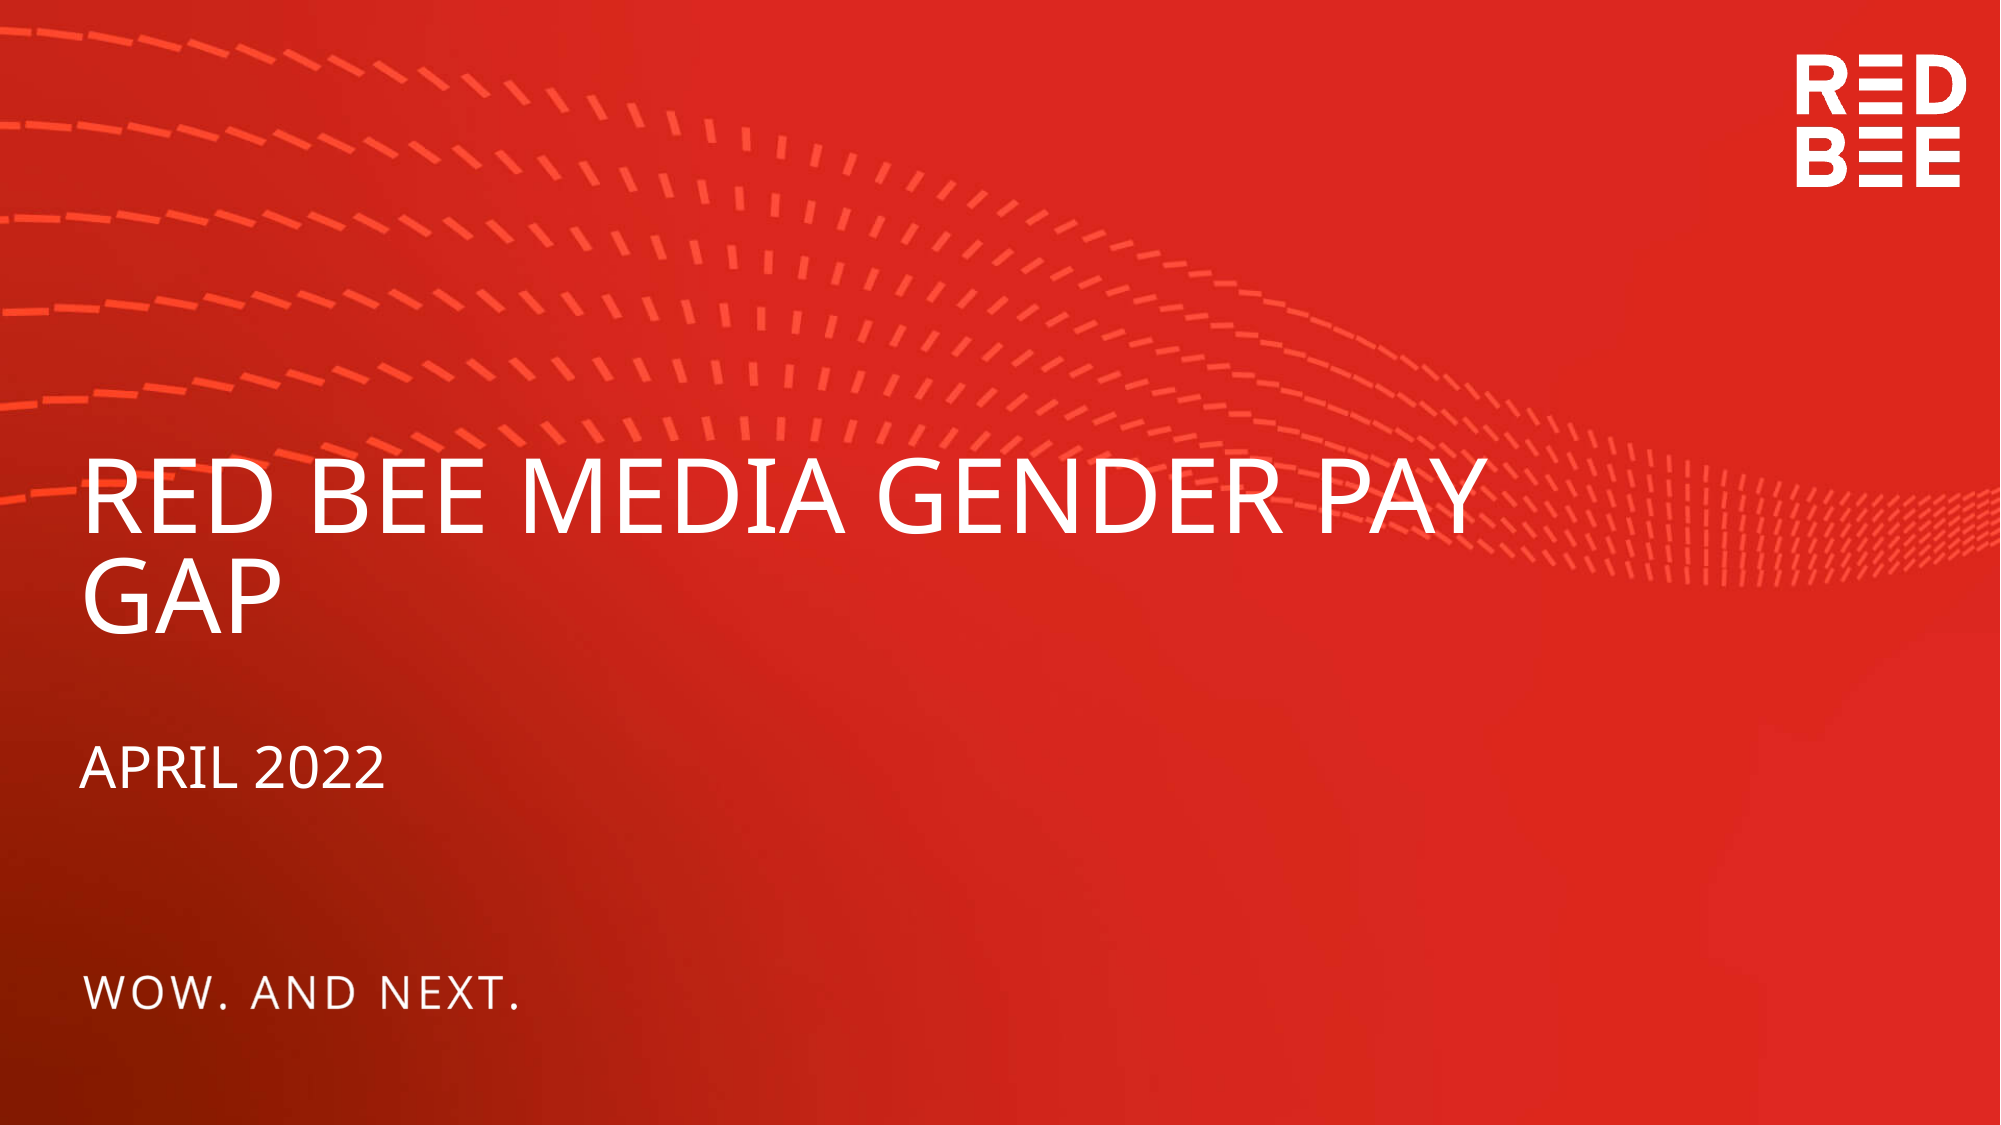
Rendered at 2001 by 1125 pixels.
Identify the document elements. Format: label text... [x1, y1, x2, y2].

title RED BEE MEDIA GENDER PAY GAP [64, 331, 1689, 663]
subtitle APRIL 2022 [64, 738, 1456, 1010]
picture [0, 0, 2000, 1125]
